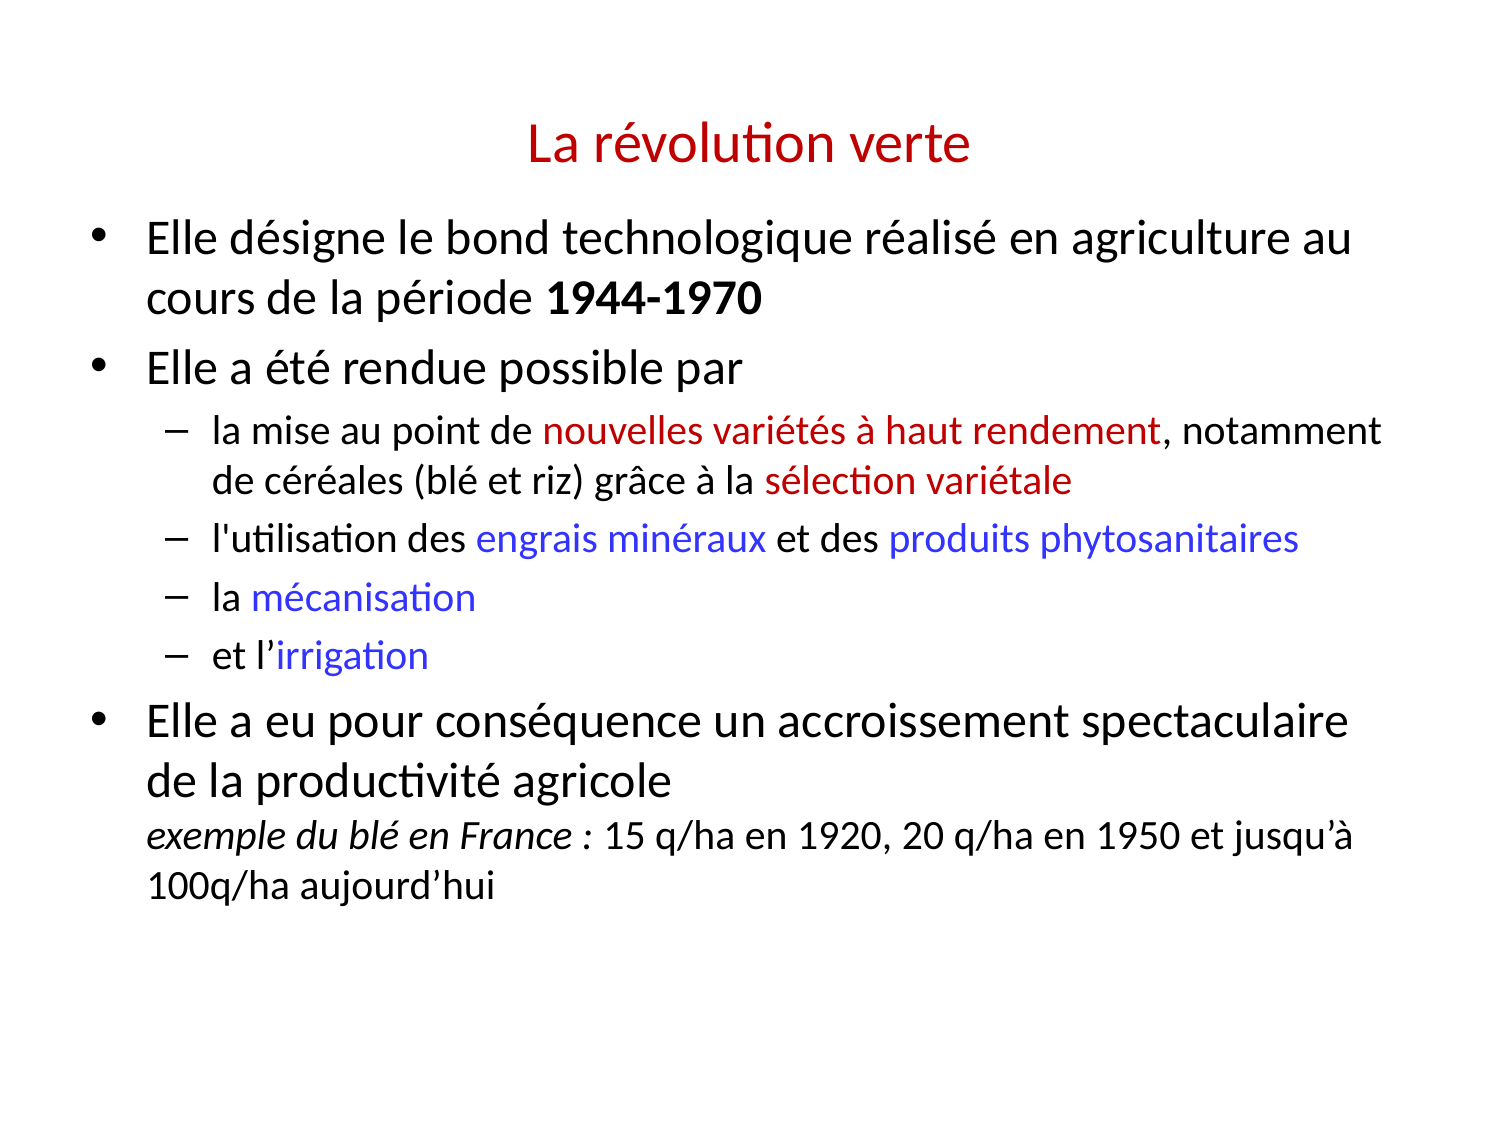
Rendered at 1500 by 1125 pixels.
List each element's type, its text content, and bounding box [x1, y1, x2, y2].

list Elle désigne le bond technologique réalisé en agriculture au cours de la période 1944-1970 Elle a été rendue possible par la mise au point de nouvelles variétés à haut rendement, notamment de céréales (blé et riz) grâce à la sélection variétale l'utilisation des engrais minéraux et des produits phytosanitaires la mécanisation et l’irrigation Elle a eu pour conséquence un accroissement spectaculaire de la productivité agricole exemple du blé en France : 15 q/ha en 1920, 20 q/ha en 1950 et jusqu’à 100q/ha aujourd’hui [75, 196, 1425, 1058]
title La révolution verte [75, 45, 1425, 196]
